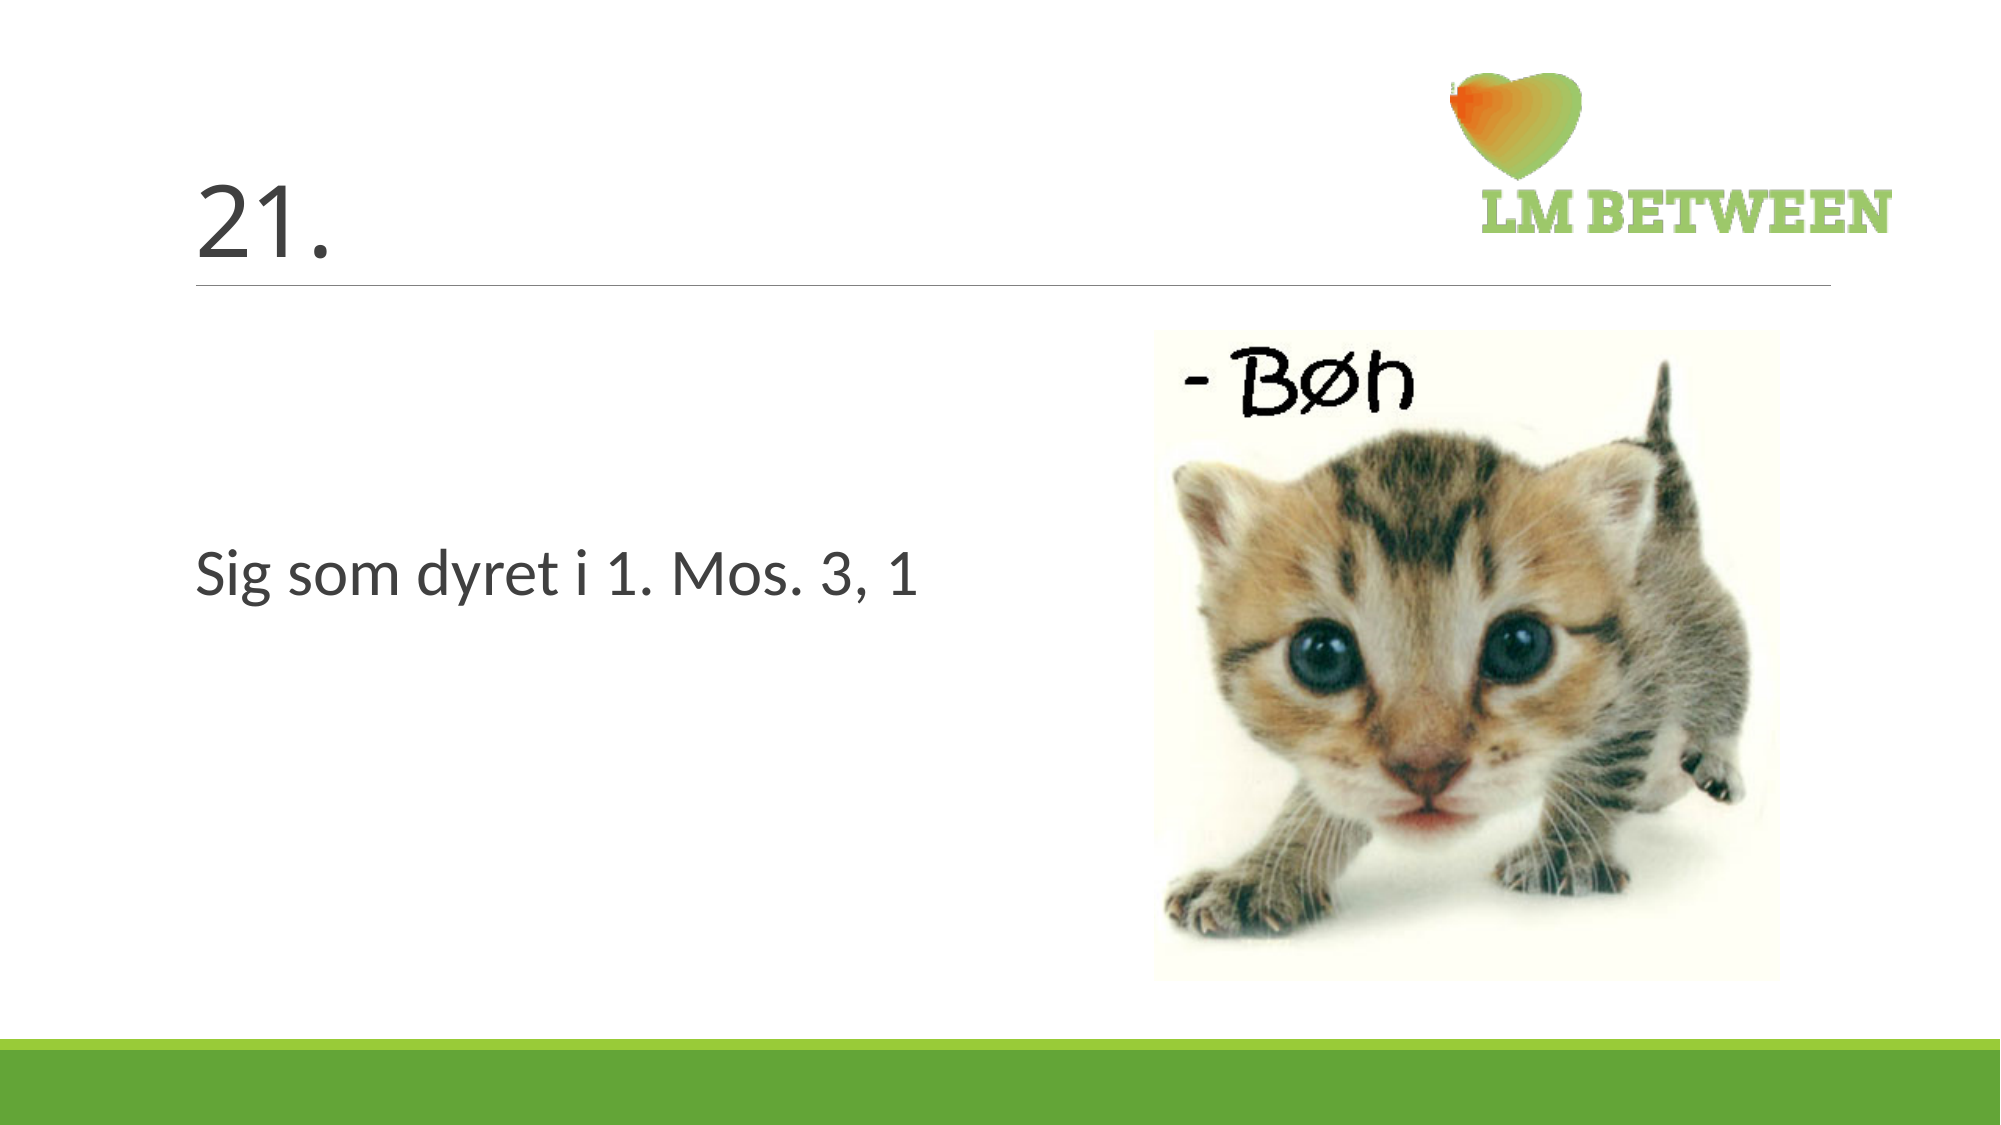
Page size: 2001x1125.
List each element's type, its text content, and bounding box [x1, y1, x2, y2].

list Sig som dyret i 1. Mos. 3, 1 [180, 302, 1830, 963]
title 21. [180, 47, 1830, 285]
picture [1449, 73, 1892, 233]
picture [1153, 329, 1780, 982]
